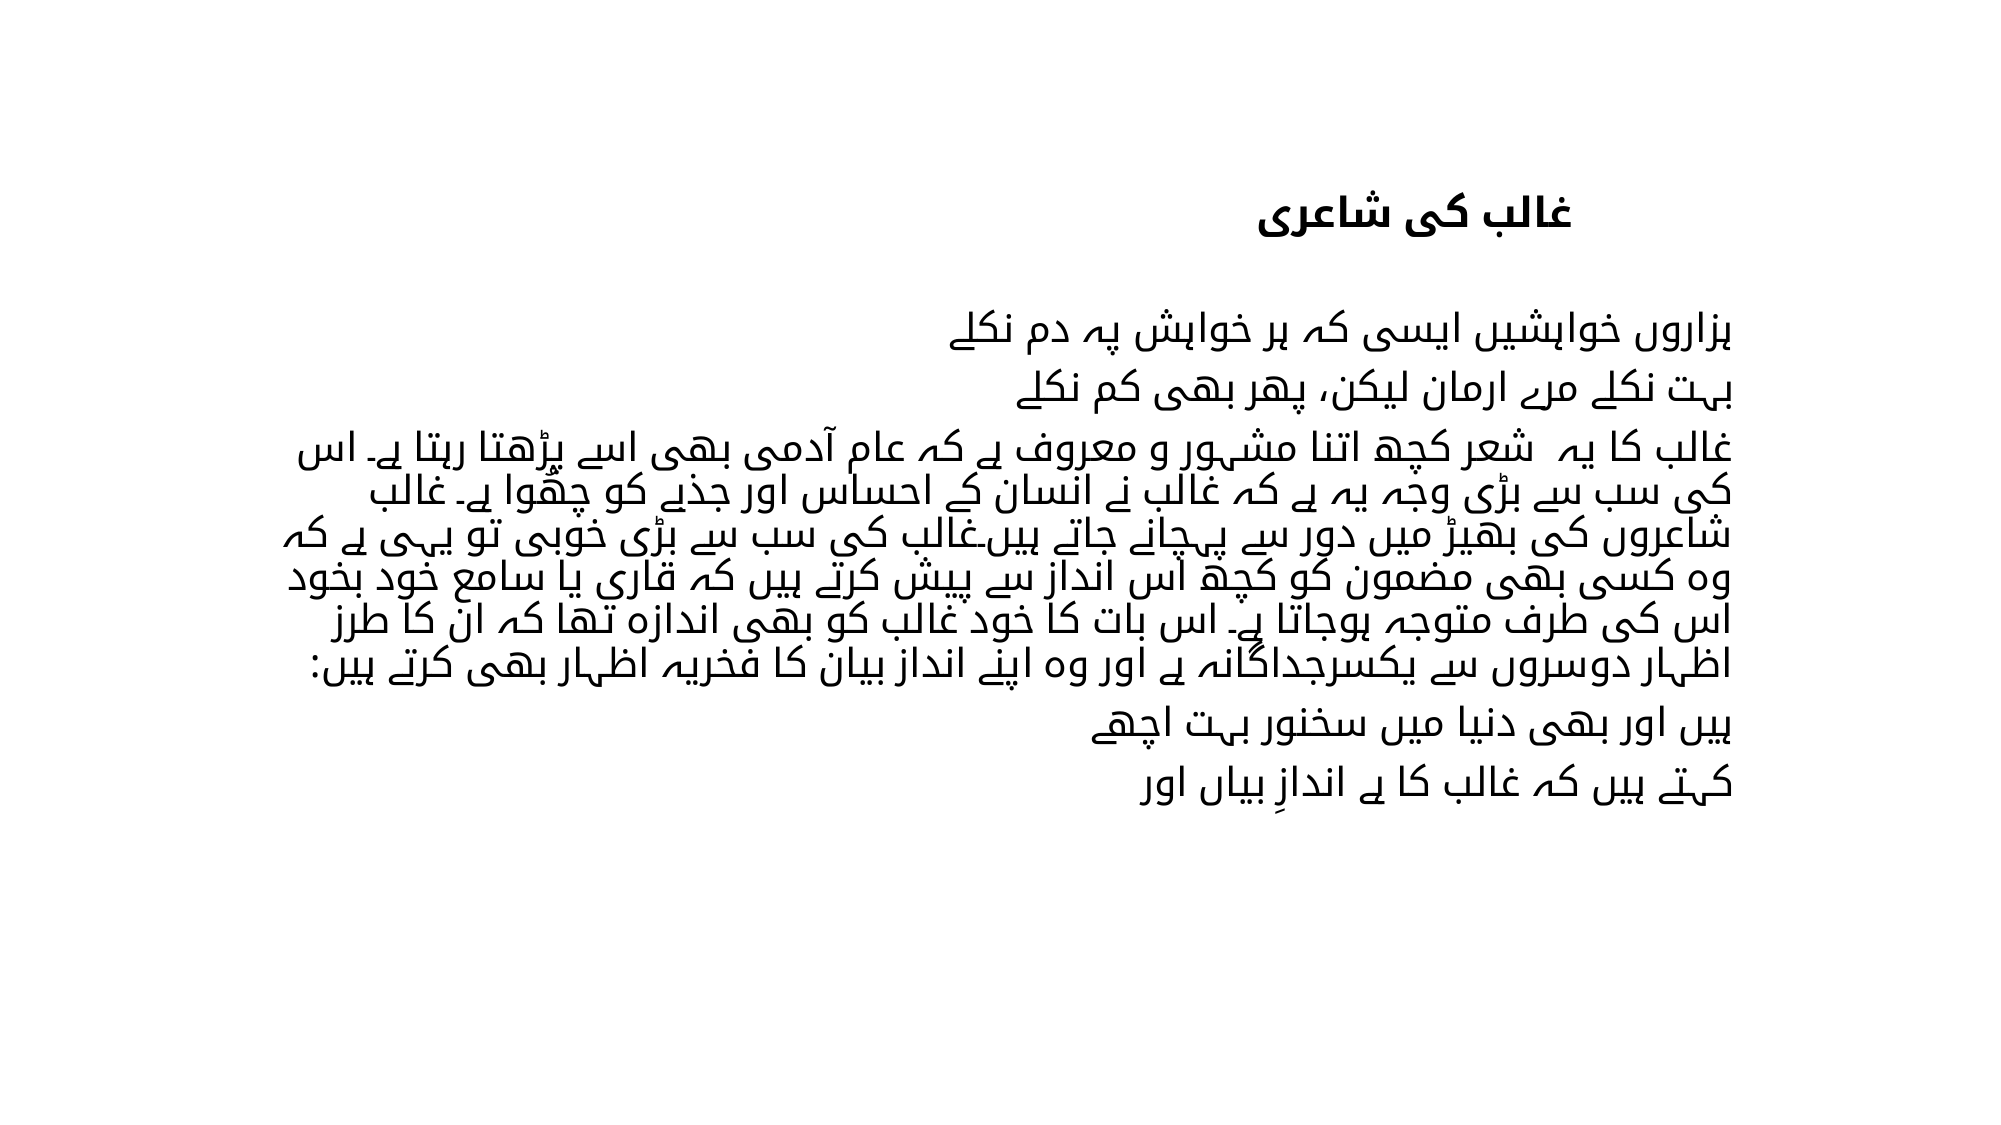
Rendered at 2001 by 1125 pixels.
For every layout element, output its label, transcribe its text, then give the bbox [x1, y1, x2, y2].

title غالب کی شاعری [1079, 184, 1750, 245]
subtitle ہزاروں خواہشیں ایسی کہ ہر خواہش پہ دم نکلے بہت نکلے مرے ارمان لیکن، پھر بھی کم نکلے غالب کا یہ شعر کچھ اتنا مشہور و معروف ہے کہ عام آدمی بھی اسے پڑھتا رہتا ہے۔ اس کی سب سے بڑی وجہ یہ ہے کہ غالب نے انسان کے احساس اور جذبے کو چھُوا ہے۔ غالب شاعروں کی بھیڑ میں دور سے پہچانے جاتے ہیں۔غالب کی سب سے بڑی خوبی تو یہی ہے کہ وہ کسی بھی مضمون کو کچھ اس انداز سے پیش کرتے ہیں کہ قاری یا سامع خود بخود اس کی طرف متوجہ ہوجاتا ہے۔ اس بات کا خود غالب کو بھی اندازہ تھا کہ ان کا طرز اظہار دوسروں سے یکسرجداگانہ ہے اور وہ اپنے انداز بیان کا فخریہ اظہار بھی کرتے ہیں: ہیں اور بھی دنیا میں سخنور بہت اچھے کہتے ہیں کہ غالب کا ہے اندازِ بیاں اور [249, 299, 1750, 863]
